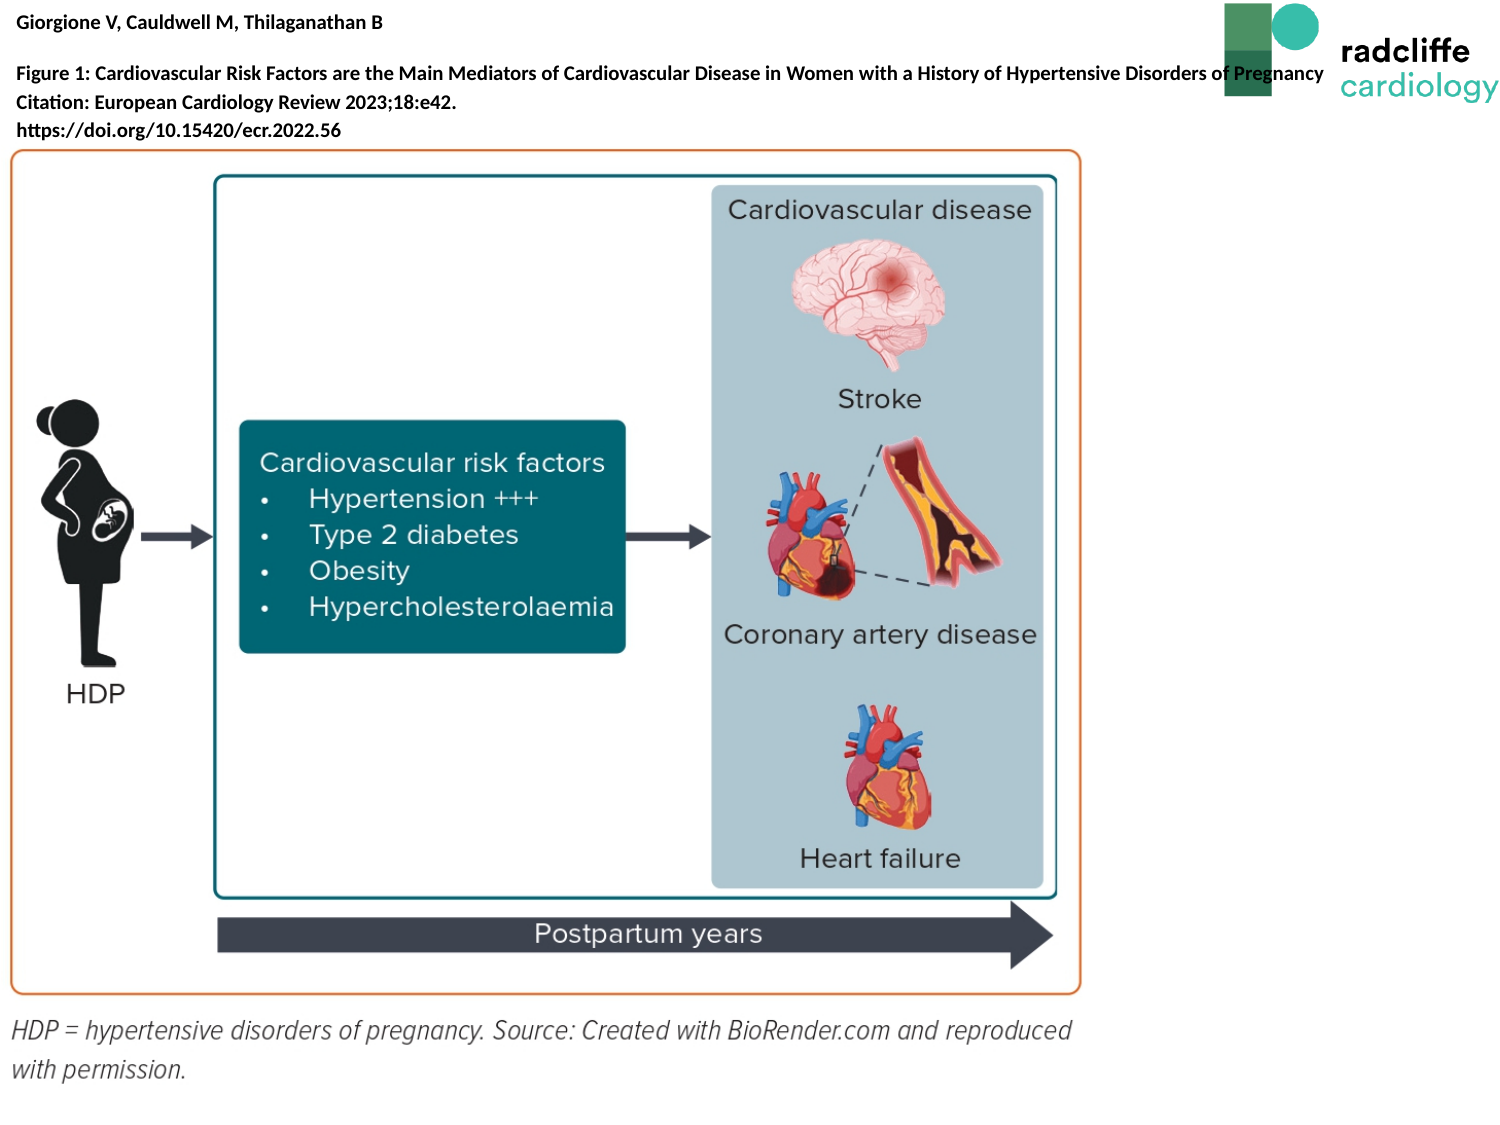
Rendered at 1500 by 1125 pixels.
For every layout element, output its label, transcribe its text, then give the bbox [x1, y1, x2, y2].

picture [1224, 1, 1499, 104]
text_box Giorgione V, Cauldwell M, Thilaganathan B [1, 1, 939, 42]
text_box https://doi.org/10.15420/ecr.2022.56 [1, 109, 1500, 150]
text_box Citation: European Cardiology Review 2023;18:e42. [1, 81, 1500, 109]
text_box Figure 1: Cardiovascular Risk Factors are the Main Mediators of Cardiovascular Disease in Women with a History of Hypertensive Disorders of Pregnancy [1, 51, 1224, 81]
picture [1, 141, 1096, 1094]
